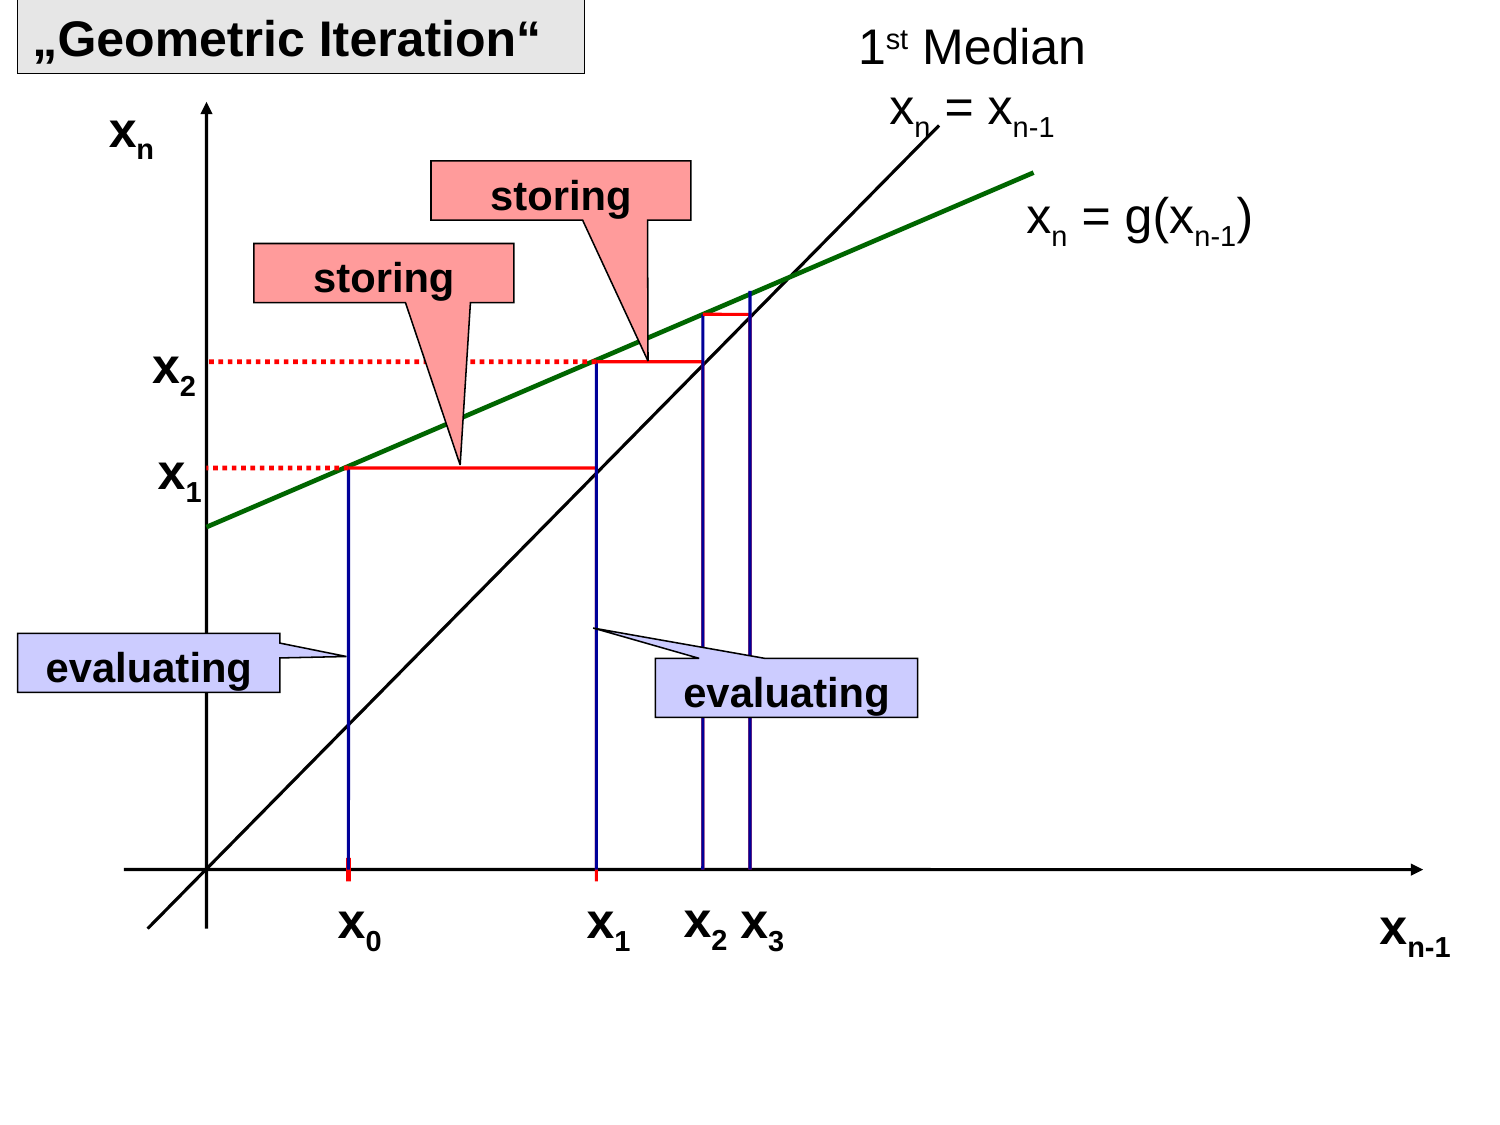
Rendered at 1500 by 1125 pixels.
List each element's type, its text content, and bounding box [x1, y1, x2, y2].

text_box storing [430, 160, 691, 362]
text_box x2 [137, 326, 212, 410]
text_box storing [253, 243, 514, 465]
text_box x1 [571, 881, 646, 965]
text_box 1st Median xn = xn-1 [768, 7, 1176, 151]
text_box [751, 863, 1424, 876]
text_box xn [93, 90, 170, 174]
text_box x0 [323, 881, 397, 965]
text_box „Geometric Iteration“ [17, 0, 585, 74]
text_box xn = g(xn-1) [1011, 176, 1269, 260]
text_box evaluating [17, 633, 347, 693]
text_box x3 [725, 881, 800, 965]
text_box x2 [668, 880, 743, 964]
text_box xn-1 [1364, 887, 1466, 971]
text_box [200, 101, 213, 326]
text_box evaluating [593, 628, 918, 718]
text_box x1 [143, 432, 217, 516]
